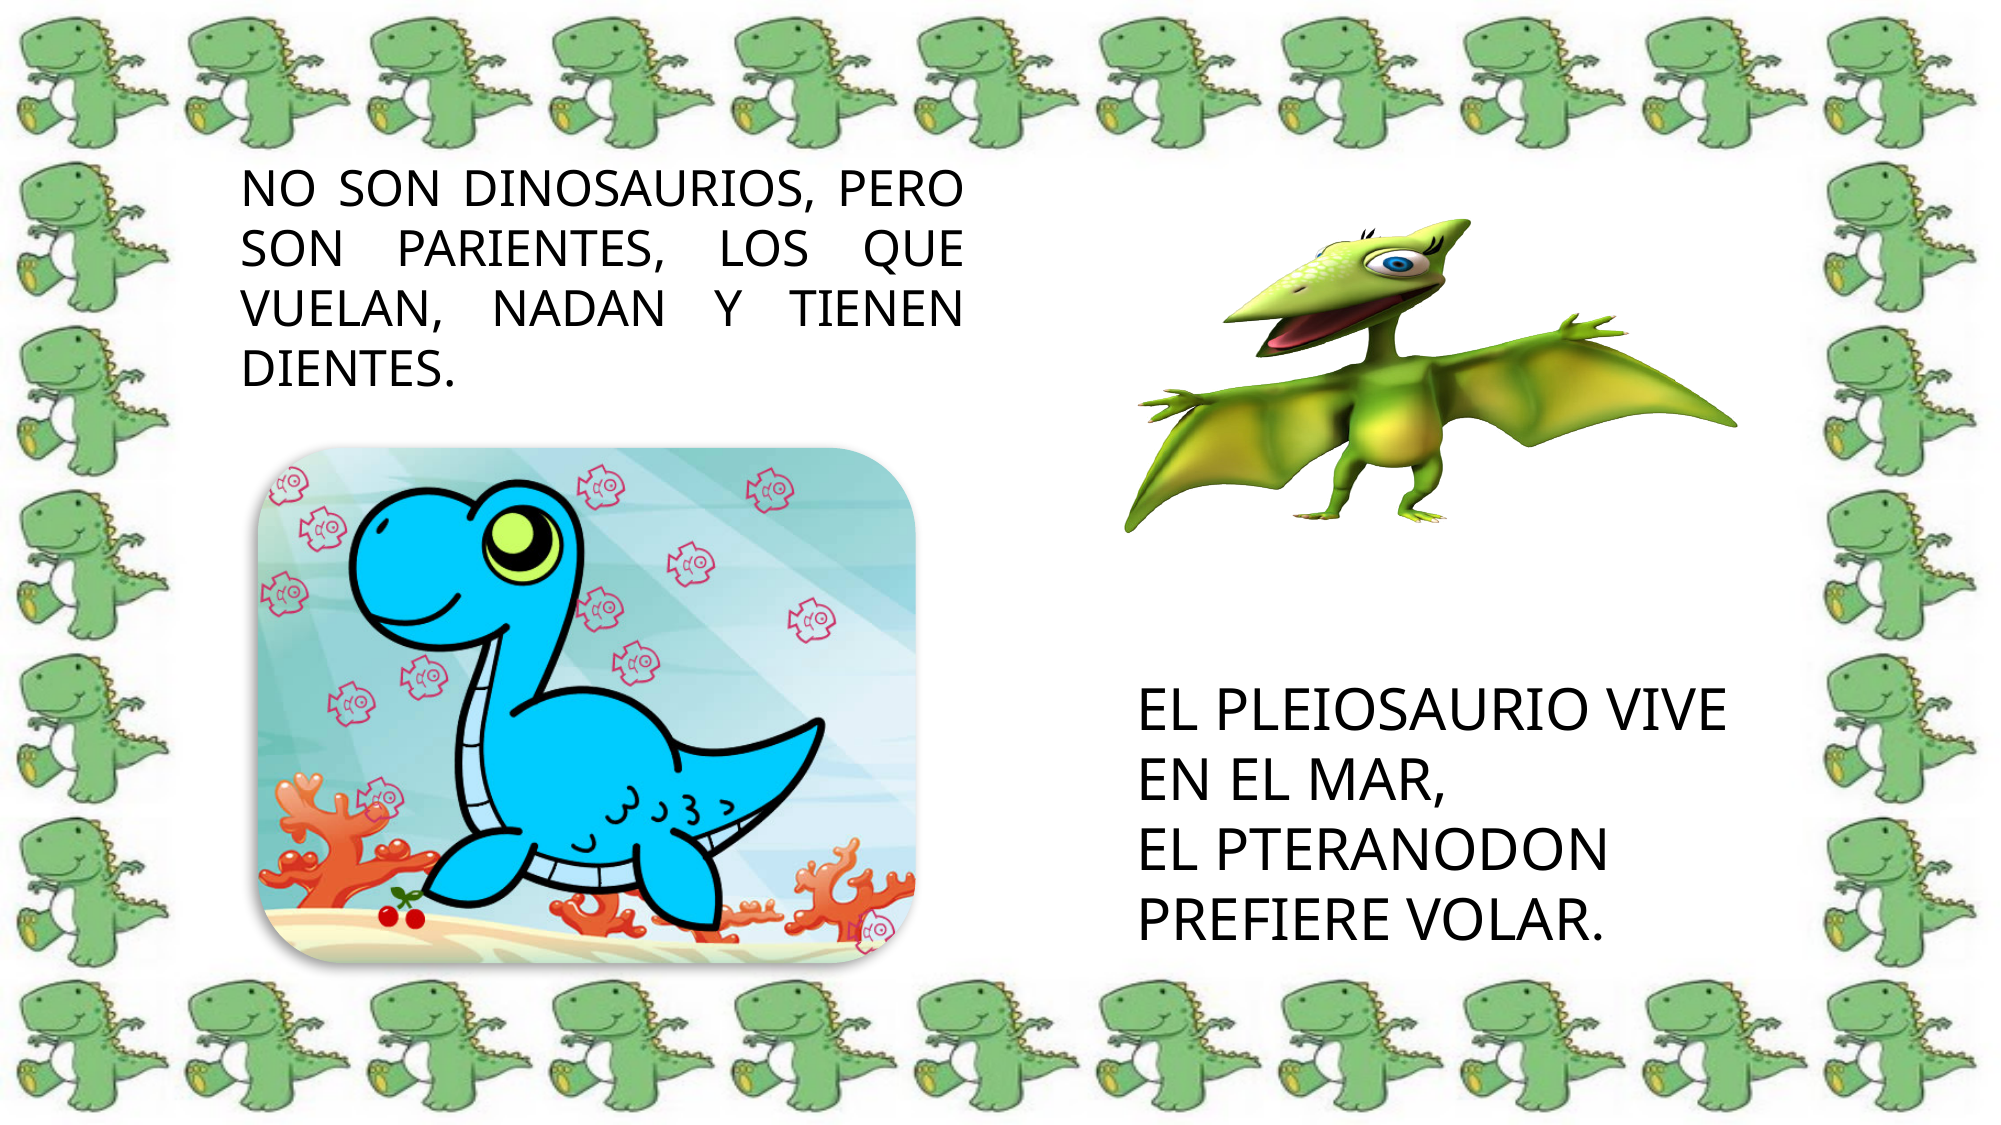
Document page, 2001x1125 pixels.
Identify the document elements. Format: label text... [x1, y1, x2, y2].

text_box NO SON DINOSAURIOS, PERO SON PARIENTES, LOS QUE VUELAN, NADAN Y TIENEN DIENTES. [226, 148, 981, 449]
text_box EL PLEIOSAURIO VIVE EN EL MAR, EL PTERANODON PREFIERE VOLAR. [1121, 665, 1803, 960]
picture [0, 0, 2001, 1125]
